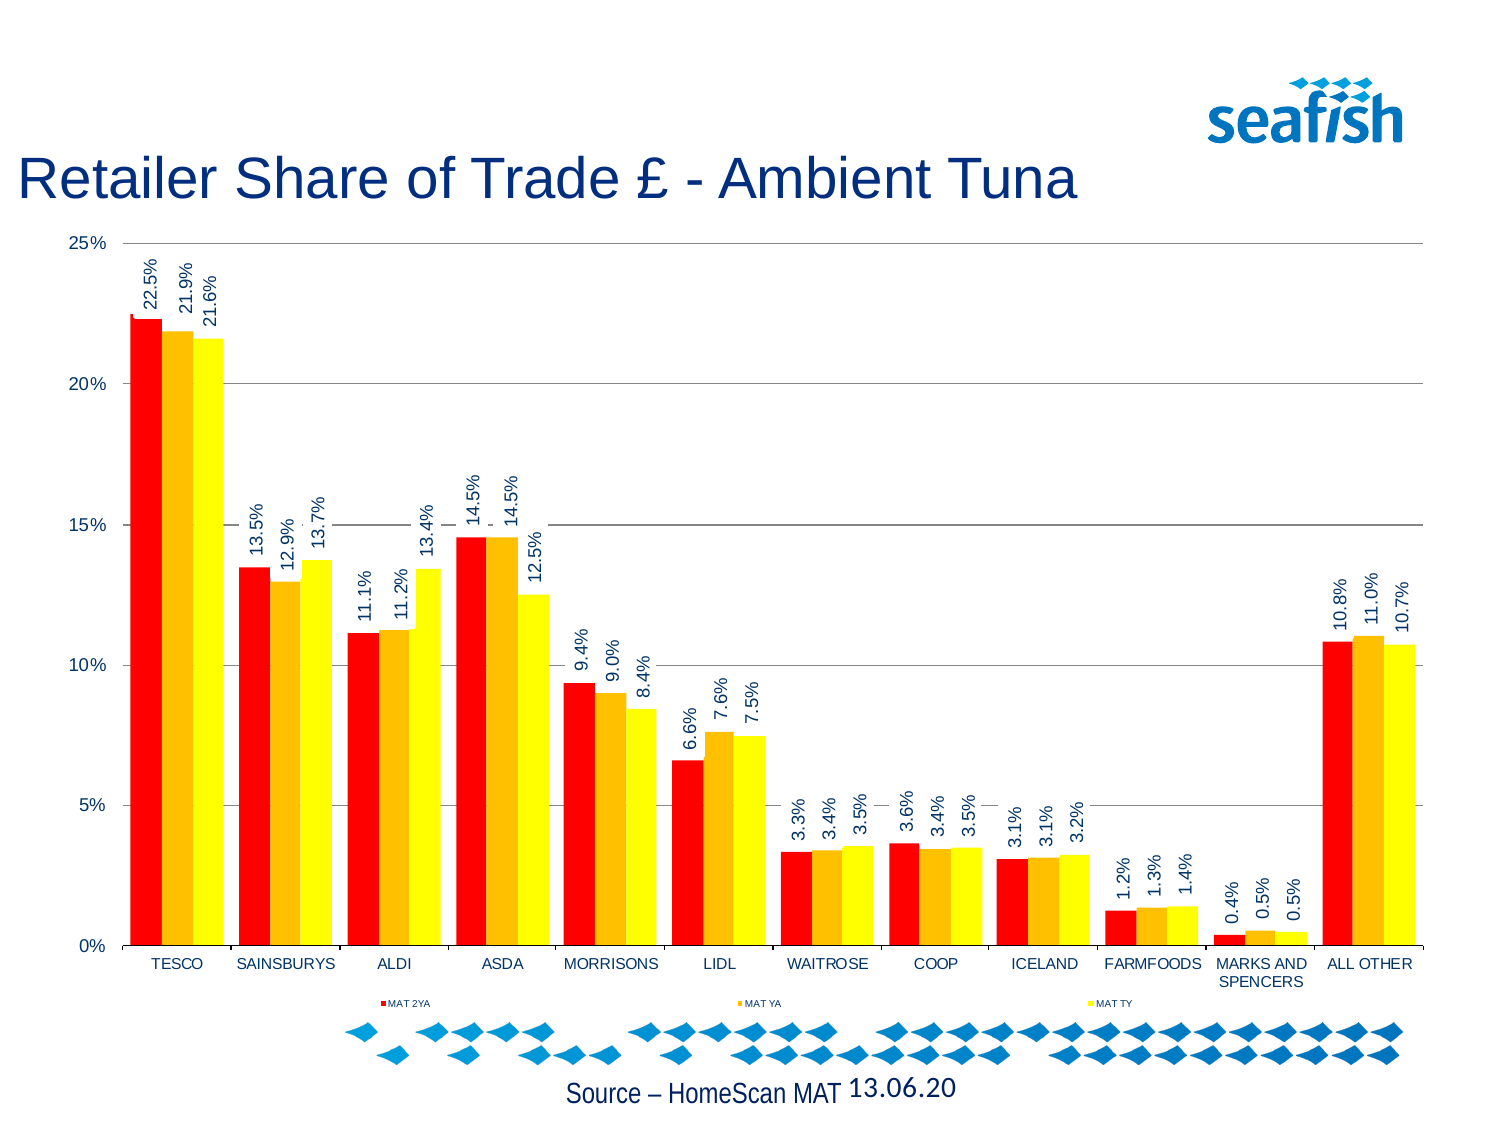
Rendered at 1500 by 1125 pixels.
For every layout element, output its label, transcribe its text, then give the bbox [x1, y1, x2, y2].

text_box Retailer Share of Trade £ - Ambient Tuna [2, 127, 1500, 224]
picture [540, 1061, 571, 1065]
picture [858, 1061, 889, 1065]
picture [345, 1061, 394, 1065]
picture [575, 1061, 606, 1065]
picture [788, 1061, 818, 1065]
picture [964, 1061, 1403, 1065]
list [60, 221, 1431, 1061]
picture [681, 1061, 747, 1065]
picture [399, 1061, 464, 1065]
picture [470, 1061, 535, 1065]
text_box Source – HomeScan MAT [0, 1067, 857, 1117]
picture [823, 1061, 854, 1065]
picture [611, 1061, 677, 1065]
picture [894, 1061, 924, 1065]
picture [841, 1072, 1006, 1113]
picture [929, 1061, 960, 1065]
picture [752, 1061, 783, 1065]
